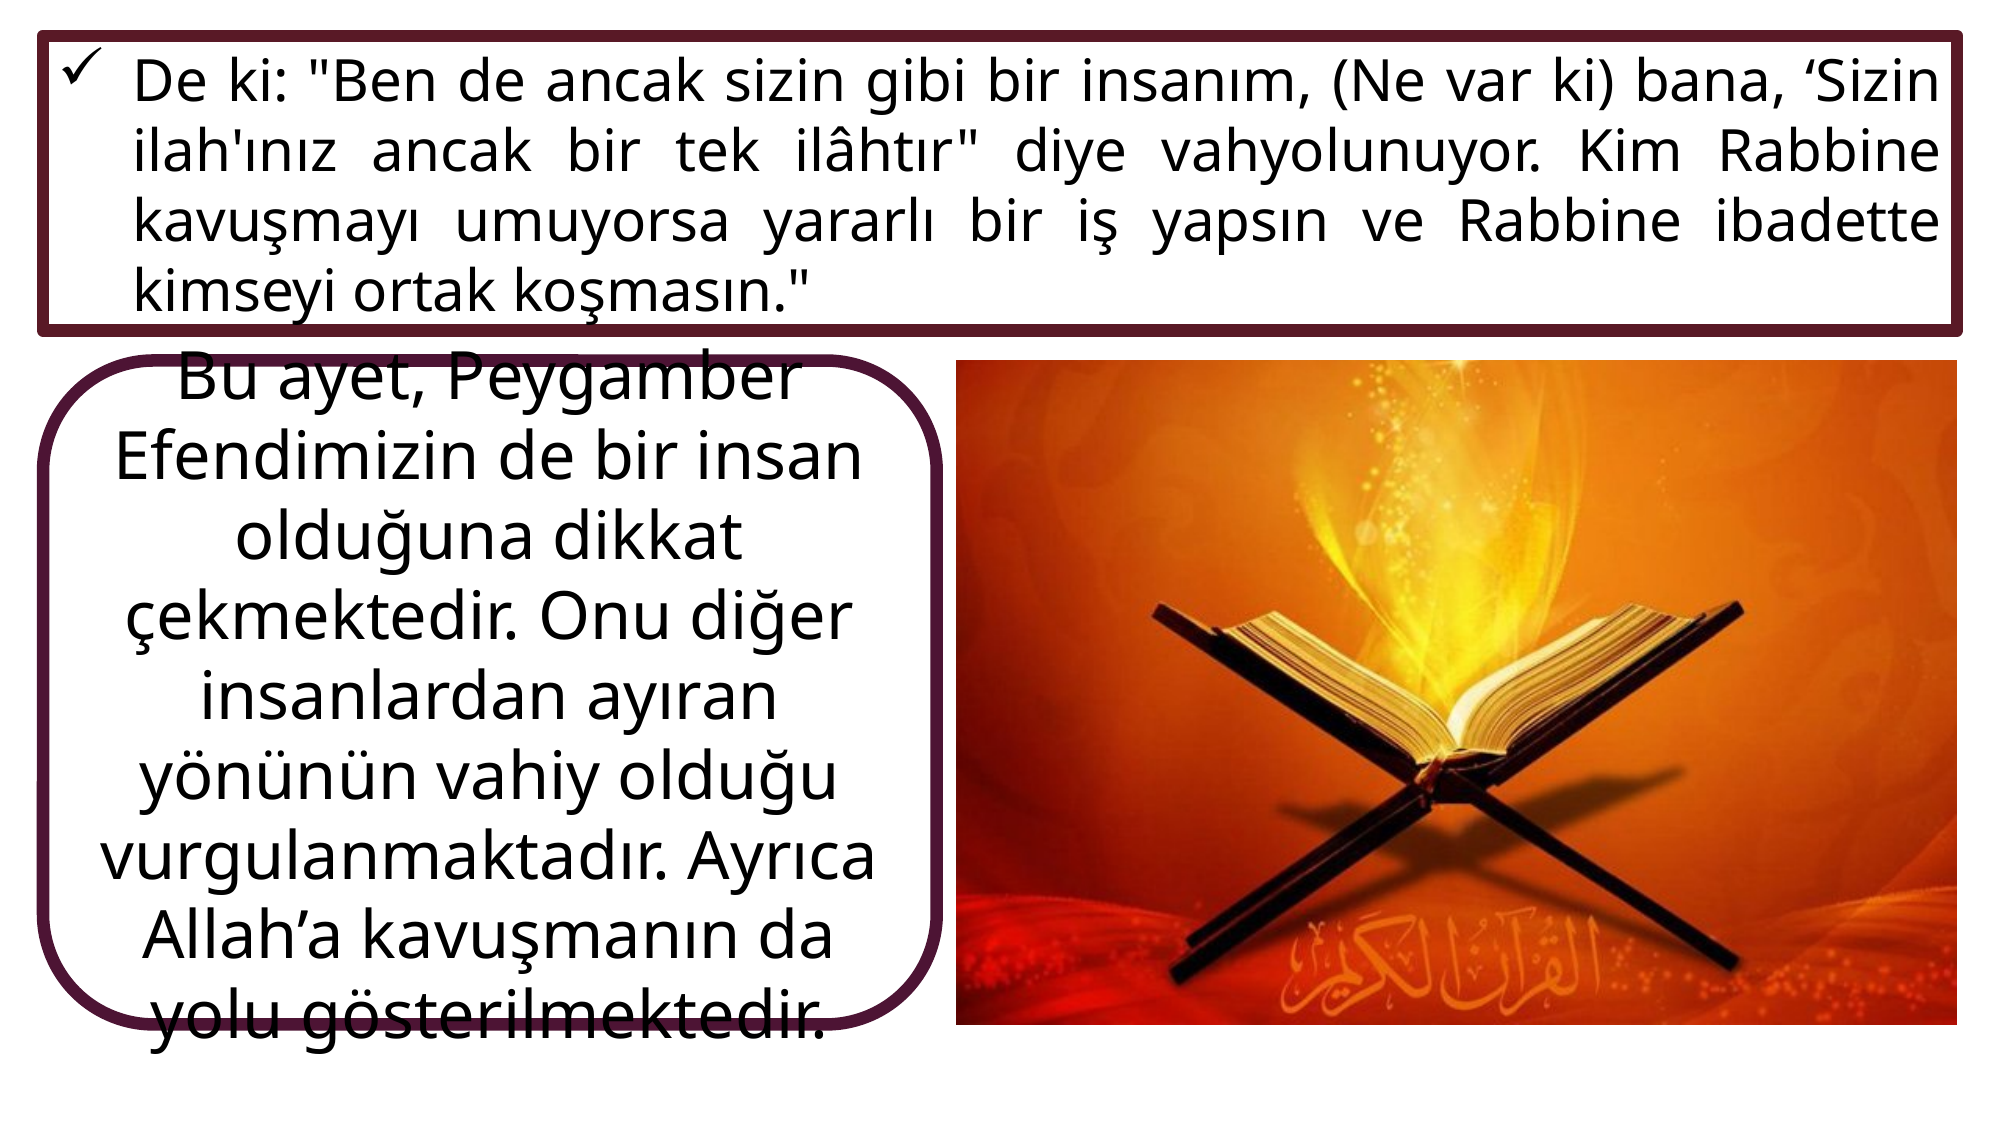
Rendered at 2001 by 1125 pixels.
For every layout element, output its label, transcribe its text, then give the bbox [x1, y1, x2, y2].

picture [956, 359, 1958, 1025]
text_box De ki: "Ben de ancak sizin gibi bir insanım, (Ne var ki) bana, ‘Sizin ilah'ınız ancak bir tek ilâhtır" diye vahyolunuyor. Kim Rabbine kavuşmayı umuyorsa yararlı bir iş yapsın ve Rabbine ibadette kimseyi ortak koşmasın." [41, 34, 1959, 332]
text_box Bu ayet, Peygamber Efendimizin de bir insan olduğuna dikkat çekmektedir. Onu diğer insanlardan ayıran yönünün vahiy olduğu vurgulanmaktadır. Ayrıca Allah’a kavuşmanın da yolu gösterilmektedir. [41, 358, 939, 1027]
